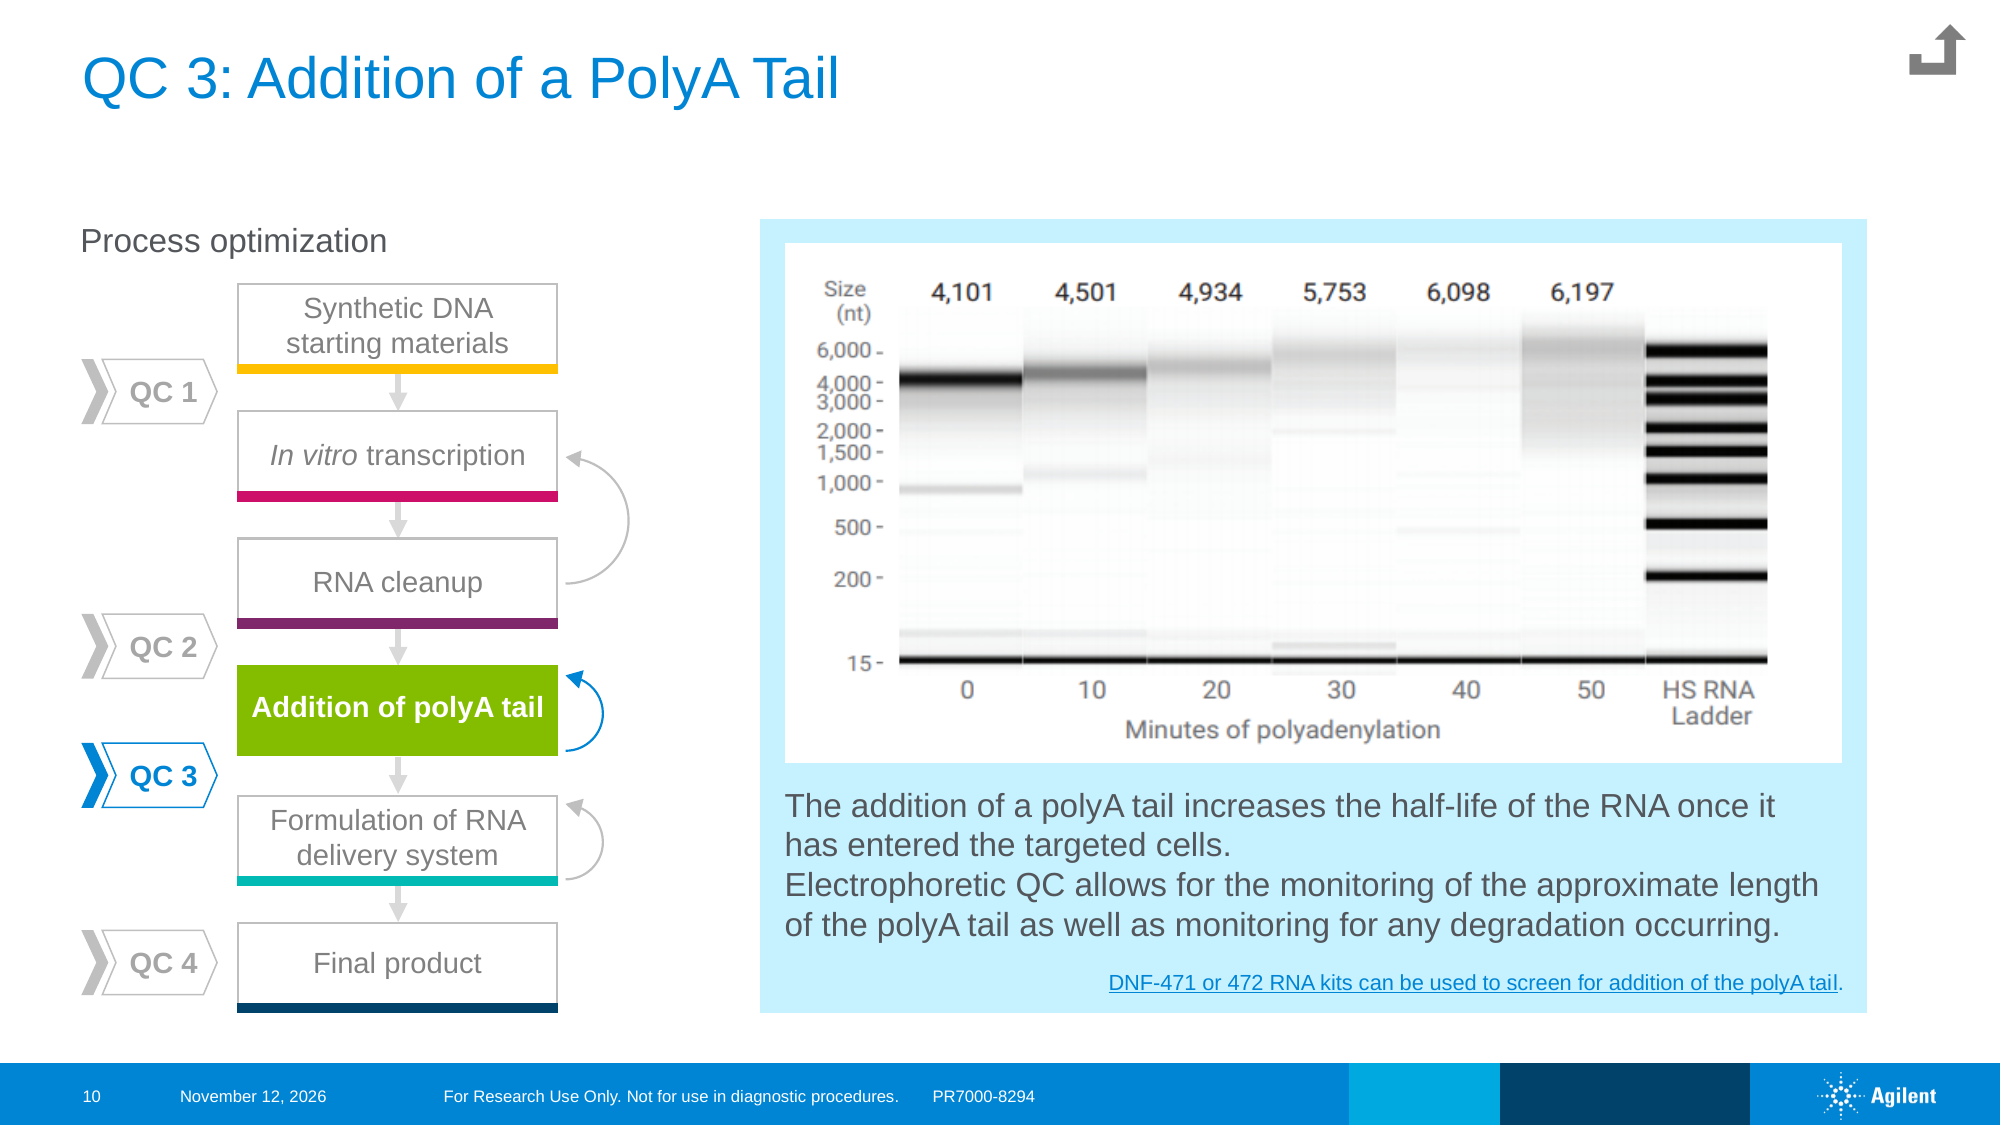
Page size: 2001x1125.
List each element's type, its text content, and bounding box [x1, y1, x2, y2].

slide_number 10 [82, 1085, 170, 1106]
text_box [760, 219, 1867, 1013]
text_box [81, 359, 230, 425]
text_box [565, 450, 629, 584]
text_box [81, 613, 230, 679]
title QC 3: Addition of a PolyA Tail [82, 40, 1920, 120]
text_box DNF-471 or 472 RNA kits can be used to screen for addition of the polyA tail. [783, 961, 1859, 1002]
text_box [238, 281, 558, 374]
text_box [230, 665, 566, 755]
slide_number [180, 1085, 354, 1106]
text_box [81, 742, 230, 808]
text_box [230, 538, 566, 628]
picture [1501, 1063, 2000, 1125]
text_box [565, 798, 603, 880]
picture [1897, 16, 1968, 87]
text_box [230, 922, 566, 1012]
text_box Process optimization [65, 211, 558, 267]
text_box For Research Use Only. Not for use in diagnostic procedures. PR7000-8294 [428, 1085, 1314, 1106]
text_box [81, 930, 230, 996]
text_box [949, 334, 1720, 553]
picture [0, 1063, 1348, 1125]
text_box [230, 793, 566, 885]
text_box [230, 411, 566, 501]
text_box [565, 670, 603, 751]
picture [784, 243, 1842, 763]
text_box The addition of a polyA tail increases the half-life of the RNA once it has entered the targeted cells. Electrophoretic QC allows for the monitoring of the approximate length of the polyA tail as well as monitoring for any degradation occurring. [769, 776, 1845, 996]
